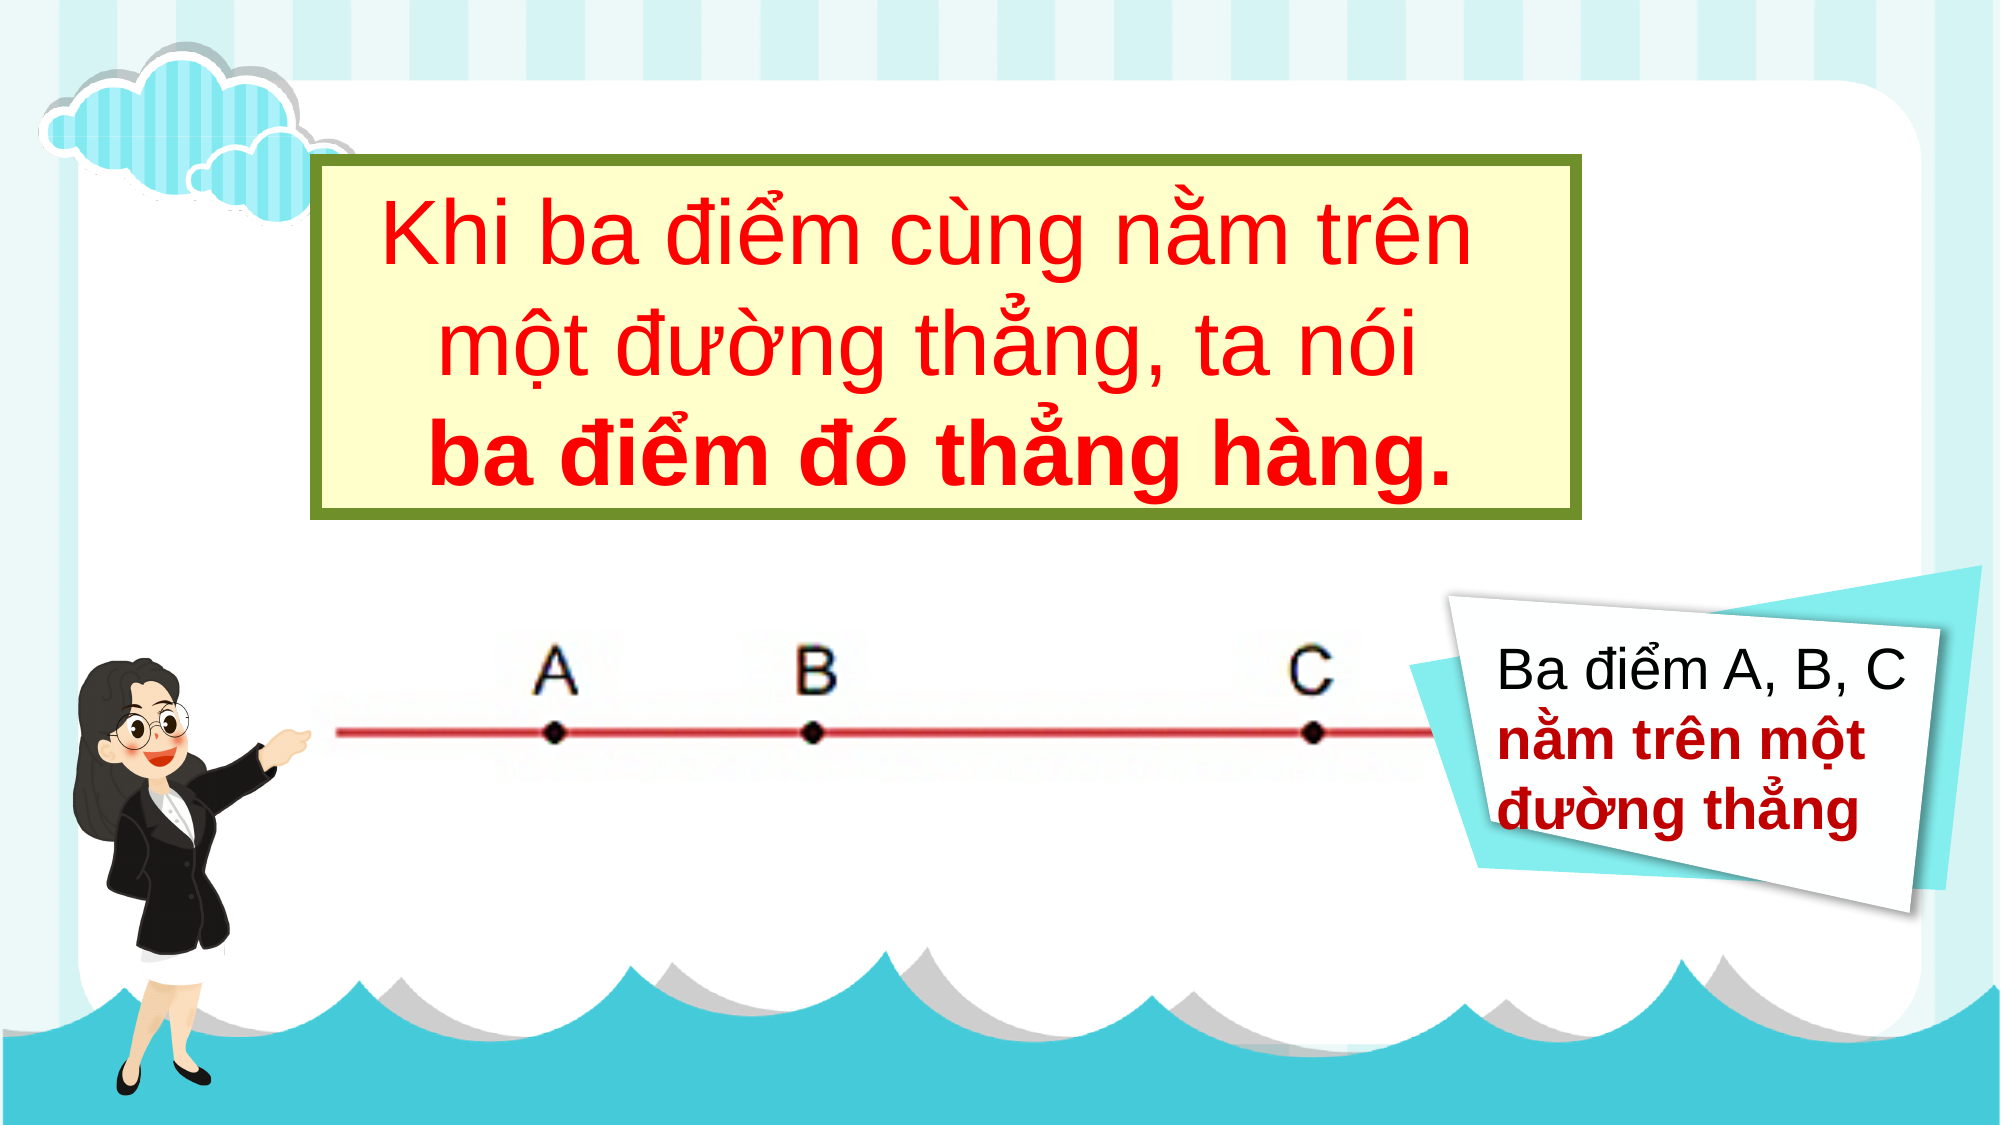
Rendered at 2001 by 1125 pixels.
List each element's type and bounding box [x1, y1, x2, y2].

text_box [315, 159, 1577, 515]
picture [0, 0, 2001, 1125]
text_box [1408, 564, 1983, 914]
